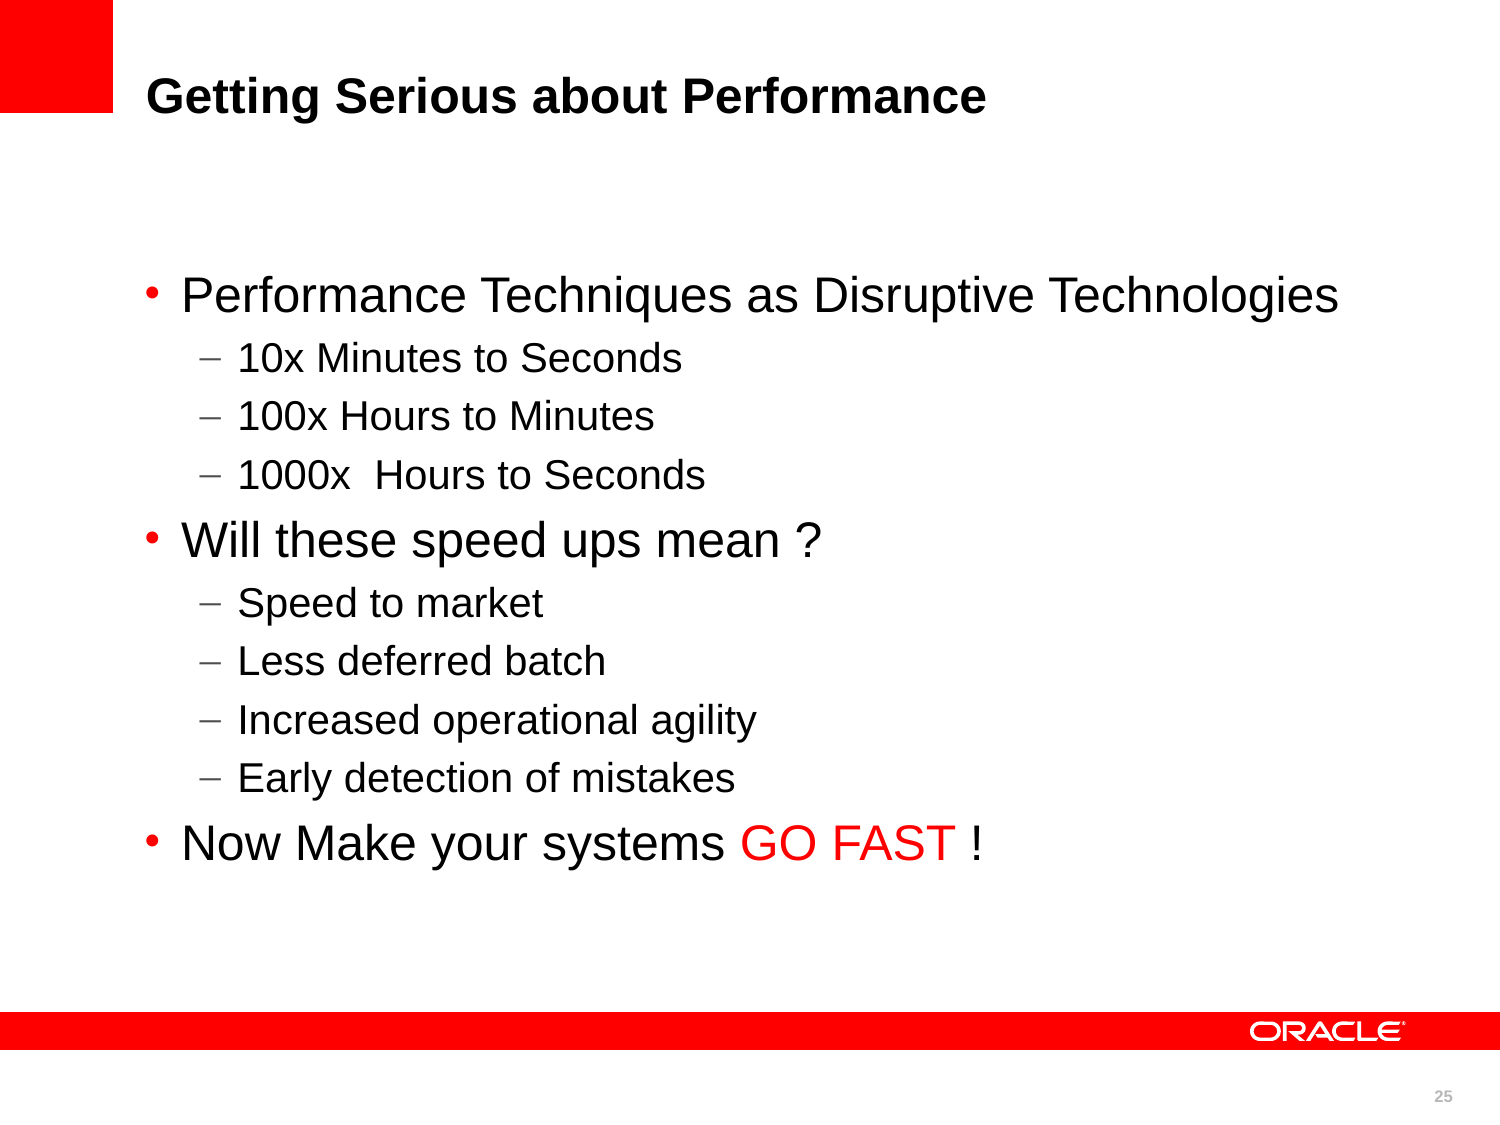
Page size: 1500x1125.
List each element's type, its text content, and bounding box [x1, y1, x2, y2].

picture [0, 0, 113, 113]
list Performance Techniques as Disruptive Technologies 10x Minutes to Seconds 100x Hours to Minutes 1000x Hours to Seconds Will these speed ups mean ? Speed to market Less deferred batch Increased operational agility Early detection of mistakes Now Make your systems GO FAST ! [143, 262, 1381, 976]
picture [0, 1012, 1500, 1050]
title Getting Serious about Performance [145, 63, 1390, 205]
